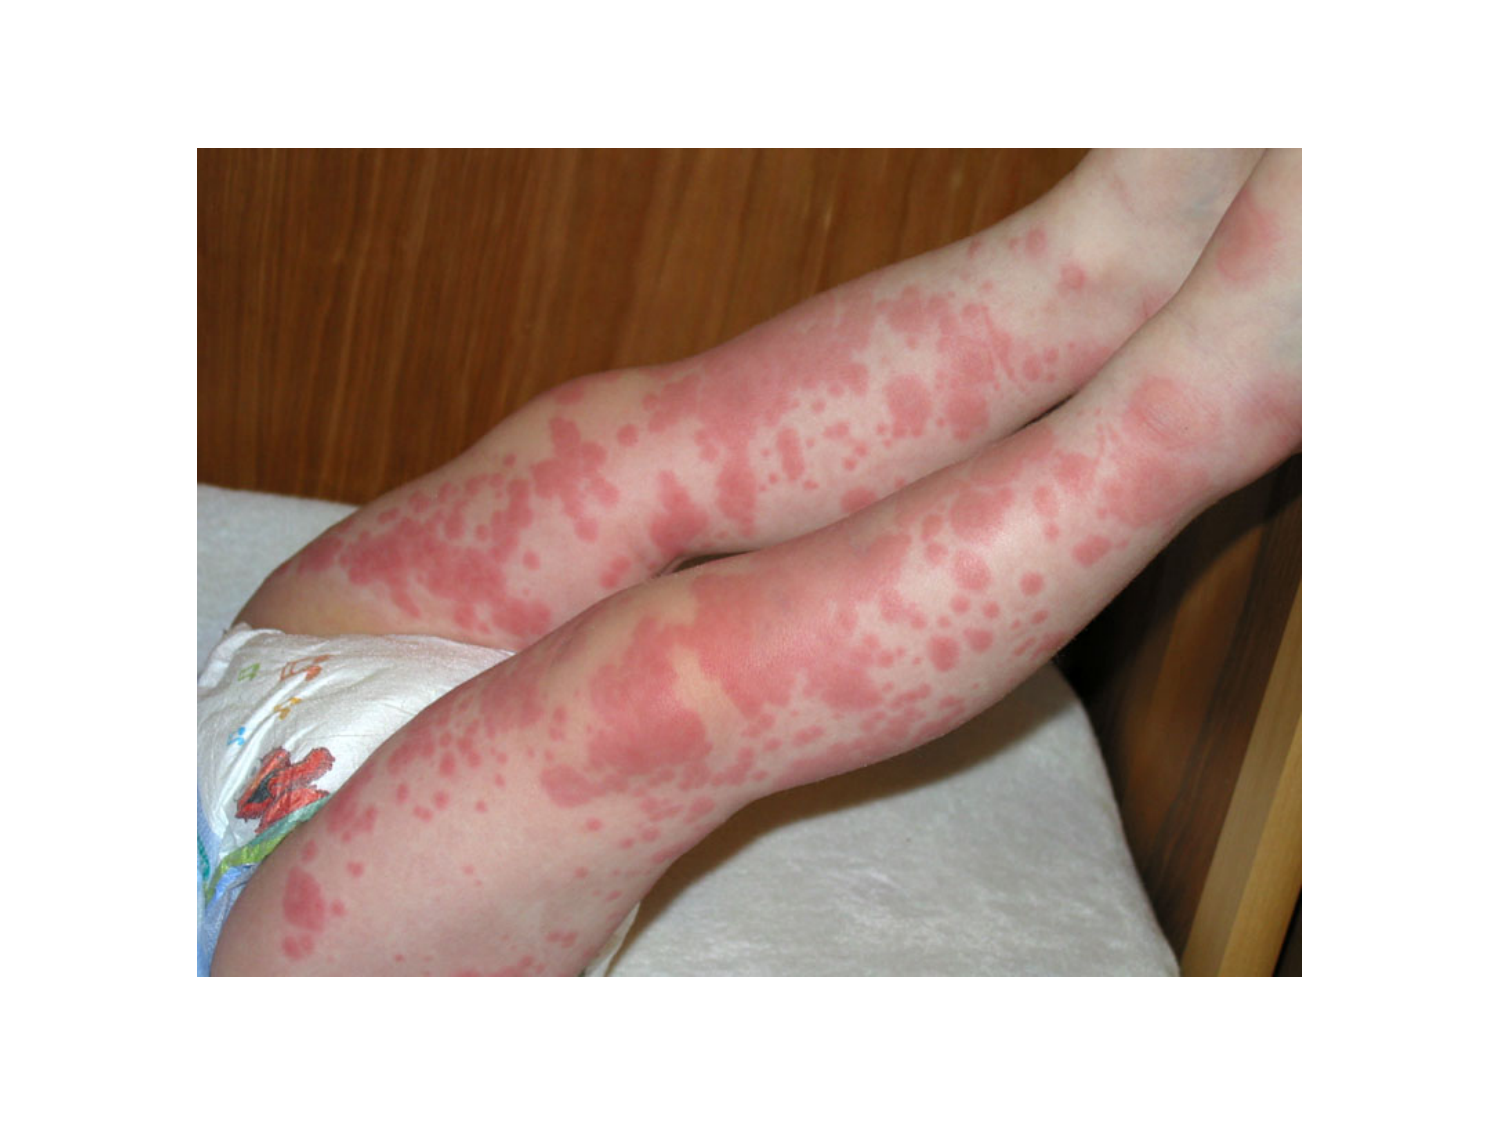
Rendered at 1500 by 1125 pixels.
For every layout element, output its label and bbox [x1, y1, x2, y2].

picture [197, 148, 1303, 977]
